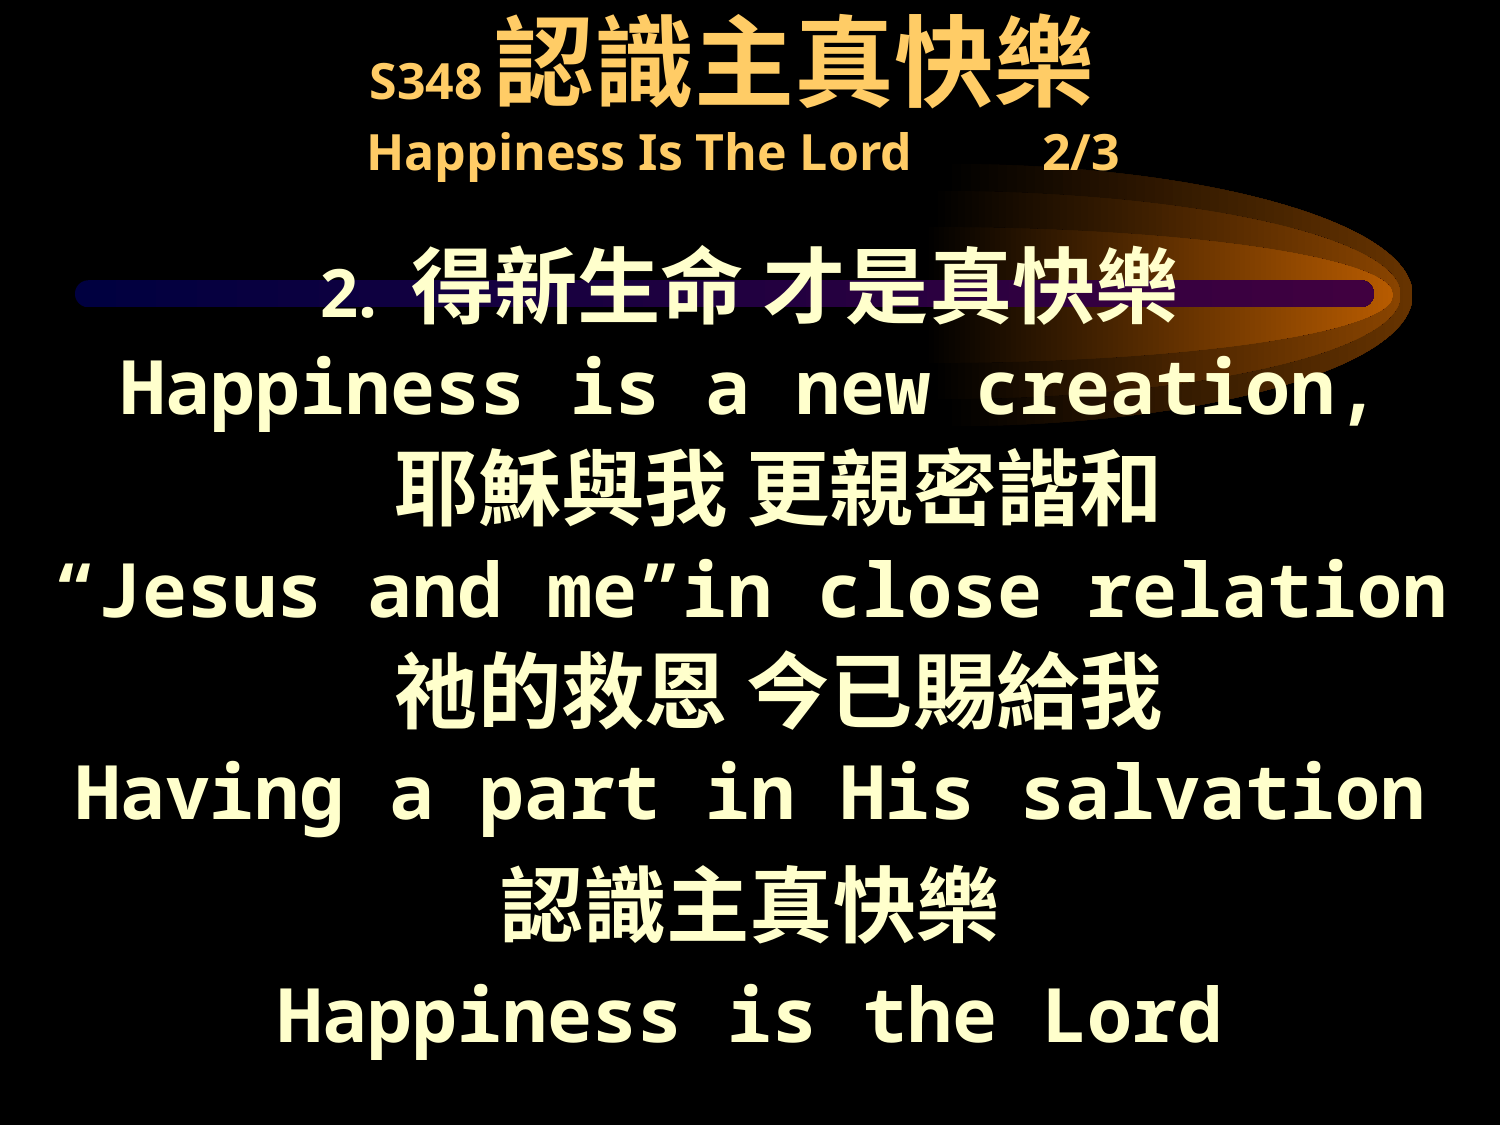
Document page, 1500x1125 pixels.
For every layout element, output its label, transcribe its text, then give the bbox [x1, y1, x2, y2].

title S348認識主真快樂 Happiness Is The Lord 2/3 [37, 0, 1451, 188]
subtitle 2. 得新生命 才是真快樂 Happiness is a new creation, 耶穌與我 更親密諧和 “Jesus and me”in close relation 祂的救恩 今已賜給我 Having a part in His salvation 認識主真快樂 Happiness is the Lord [0, 237, 1500, 526]
